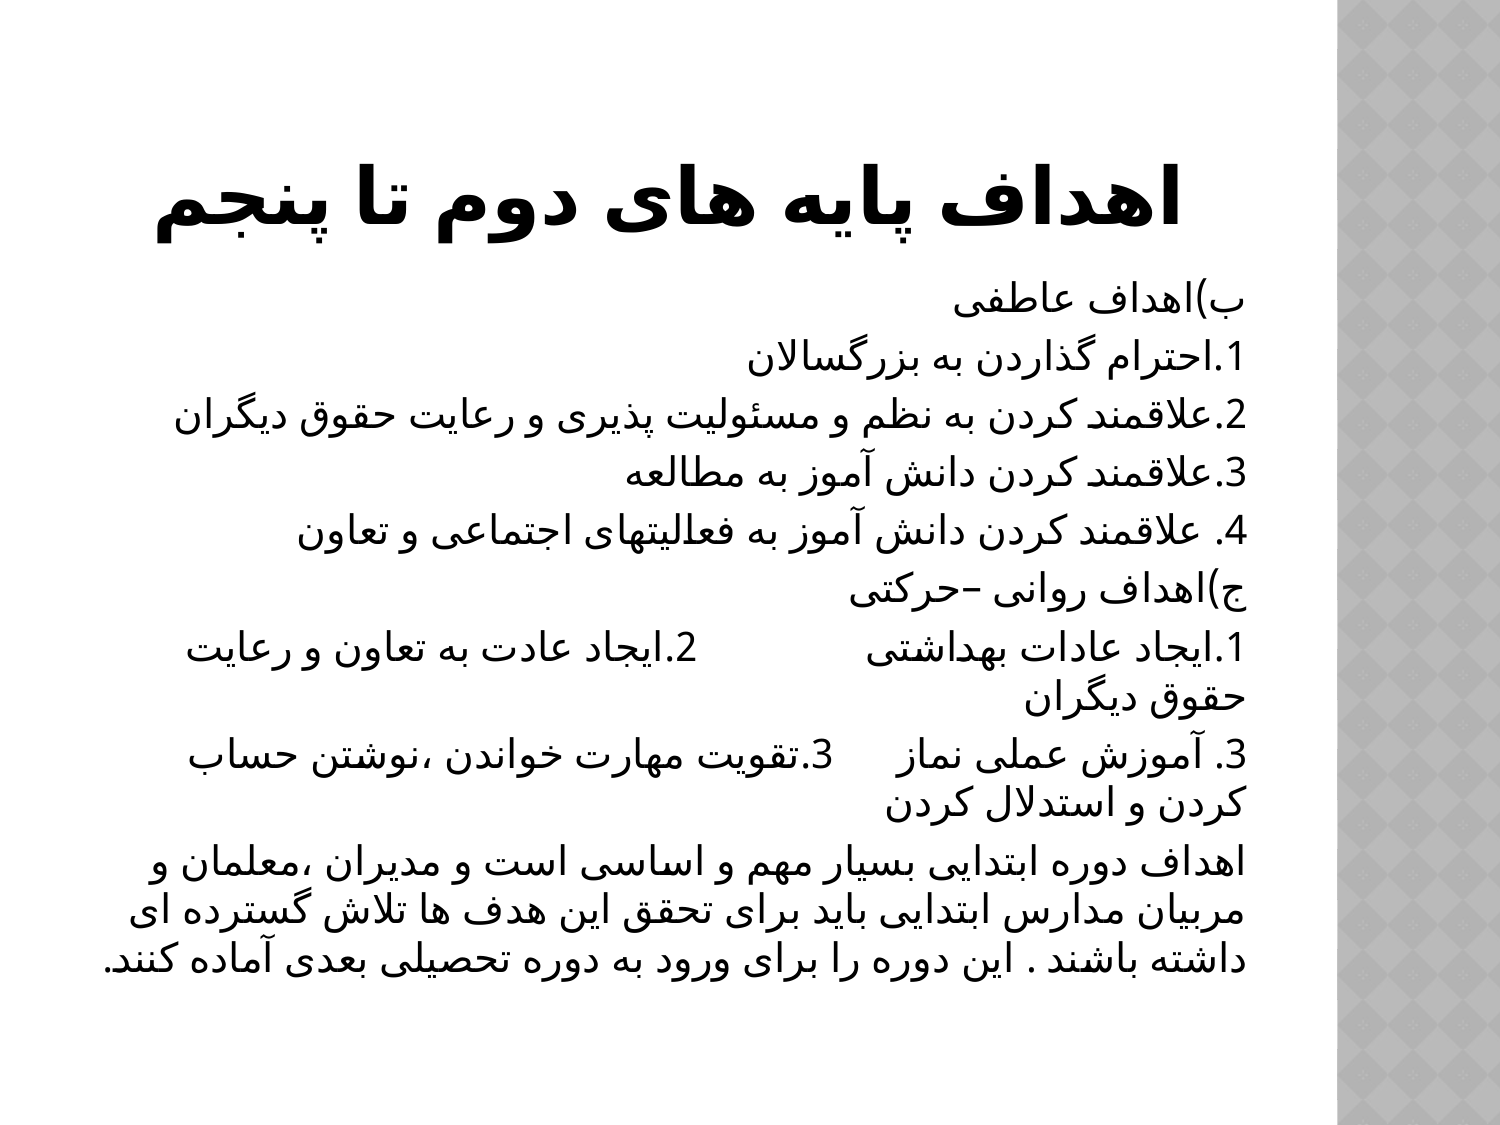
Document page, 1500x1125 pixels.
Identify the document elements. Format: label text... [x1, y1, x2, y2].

title اهداف پایه های دوم تا پنجم [75, 52, 1263, 240]
list ب)اهداف عاطفی 1.احترام گذاردن به بزرگسالان 2.علاقمند کردن به نظم و مسئولیت پذیری و رعایت حقوق دیگران 3.علاقمند کردن دانش آموز به مطالعه 4. علاقمند کردن دانش آموز به فعالیتهای اجتماعی و تعاون ج)اهداف روانی –حرکتی 1.ایجاد عادات بهداشتی 2.ایجاد عادت به تعاون و رعایت حقوق دیگران 3. آموزش عملی نماز 3.تقویت مهارت خواندن ،نوشتن حساب کردن و استدلال کردن اهداف دوره ابتدایی بسیار مهم و اساسی است و مدیران ،معلمان و مربیان مدارس ابتدایی باید برای تحقق این هدف ها تلاش گسترده ای داشته باشند . این دوره را برای ورود به دوره تحصیلی بعدی آماده کنند. [75, 264, 1263, 1059]
